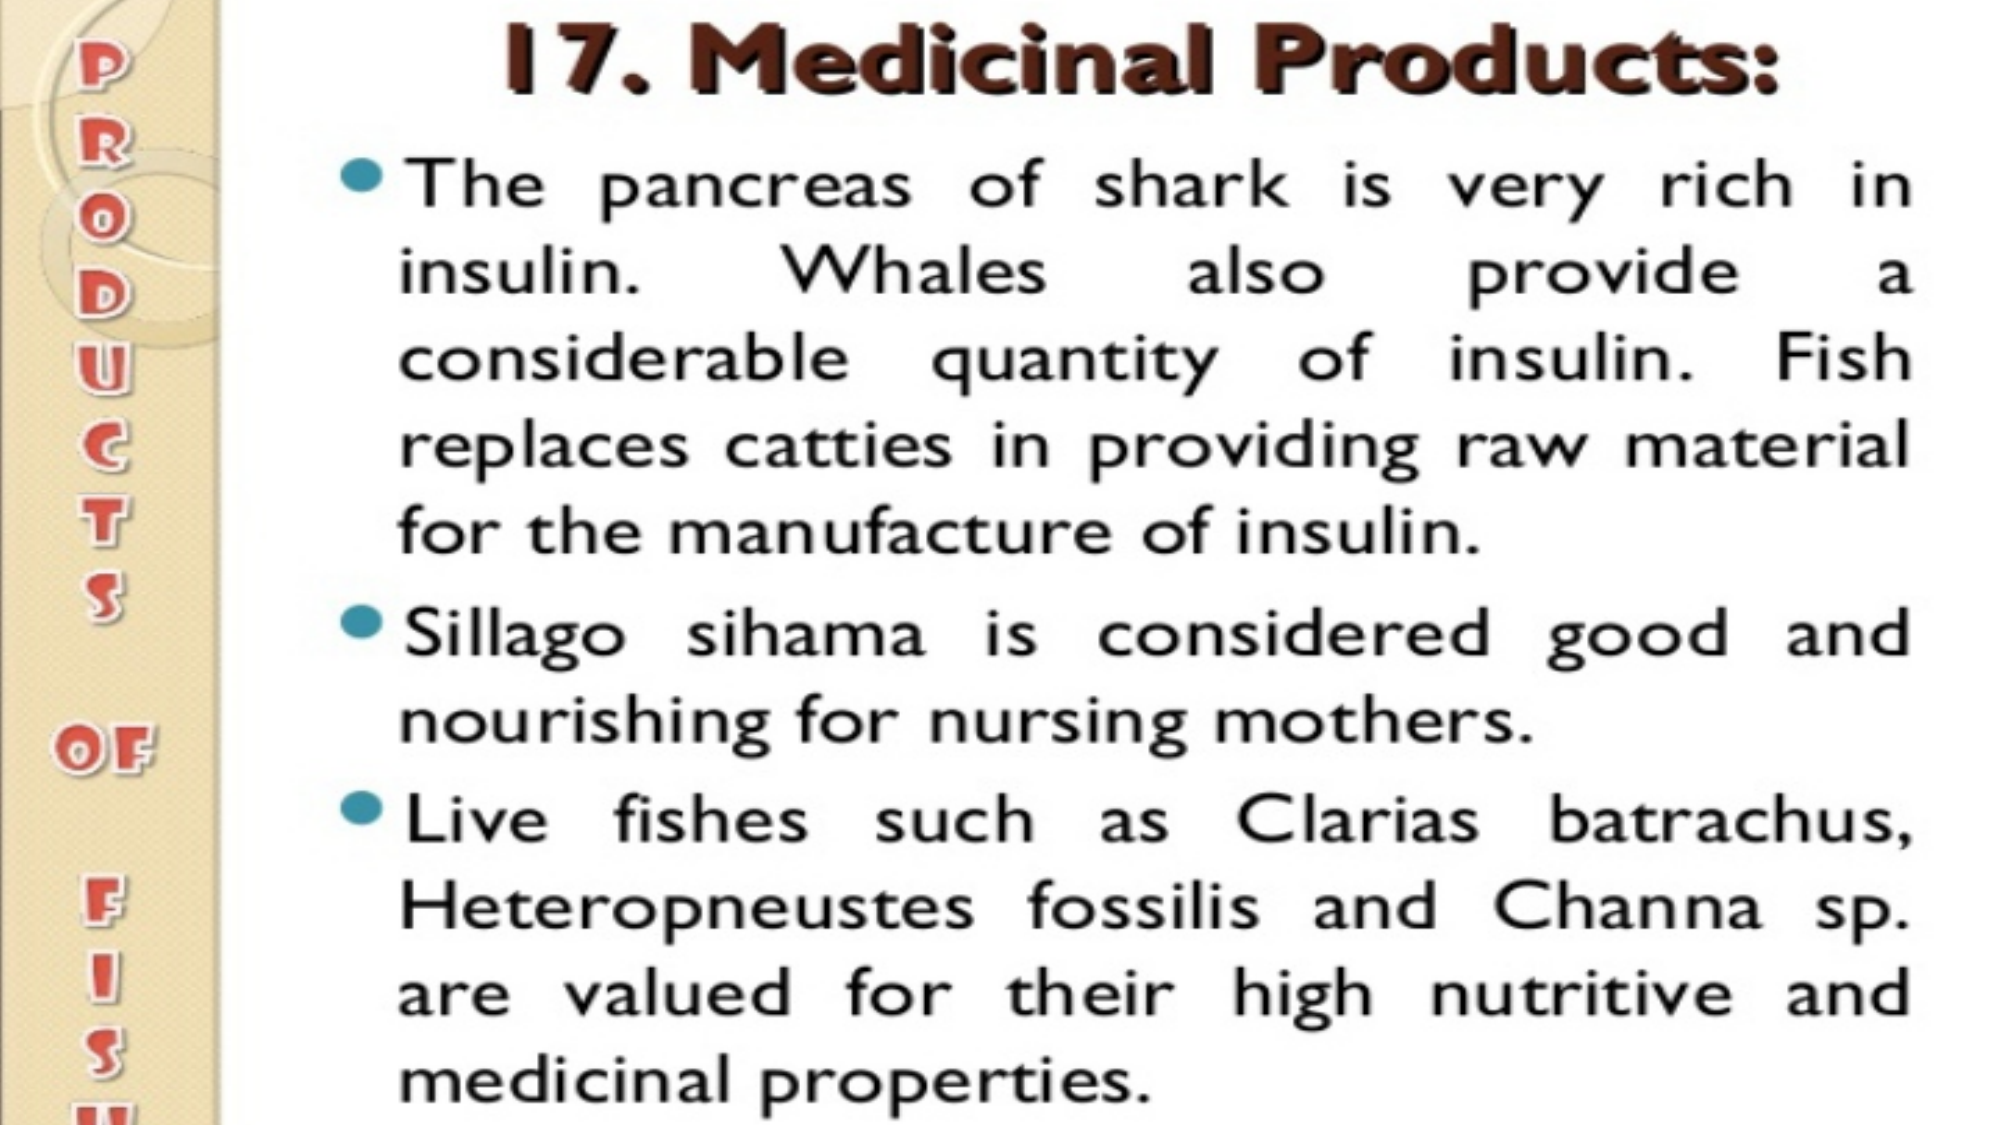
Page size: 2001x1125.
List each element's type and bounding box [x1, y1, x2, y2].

list [0, 0, 2000, 1125]
